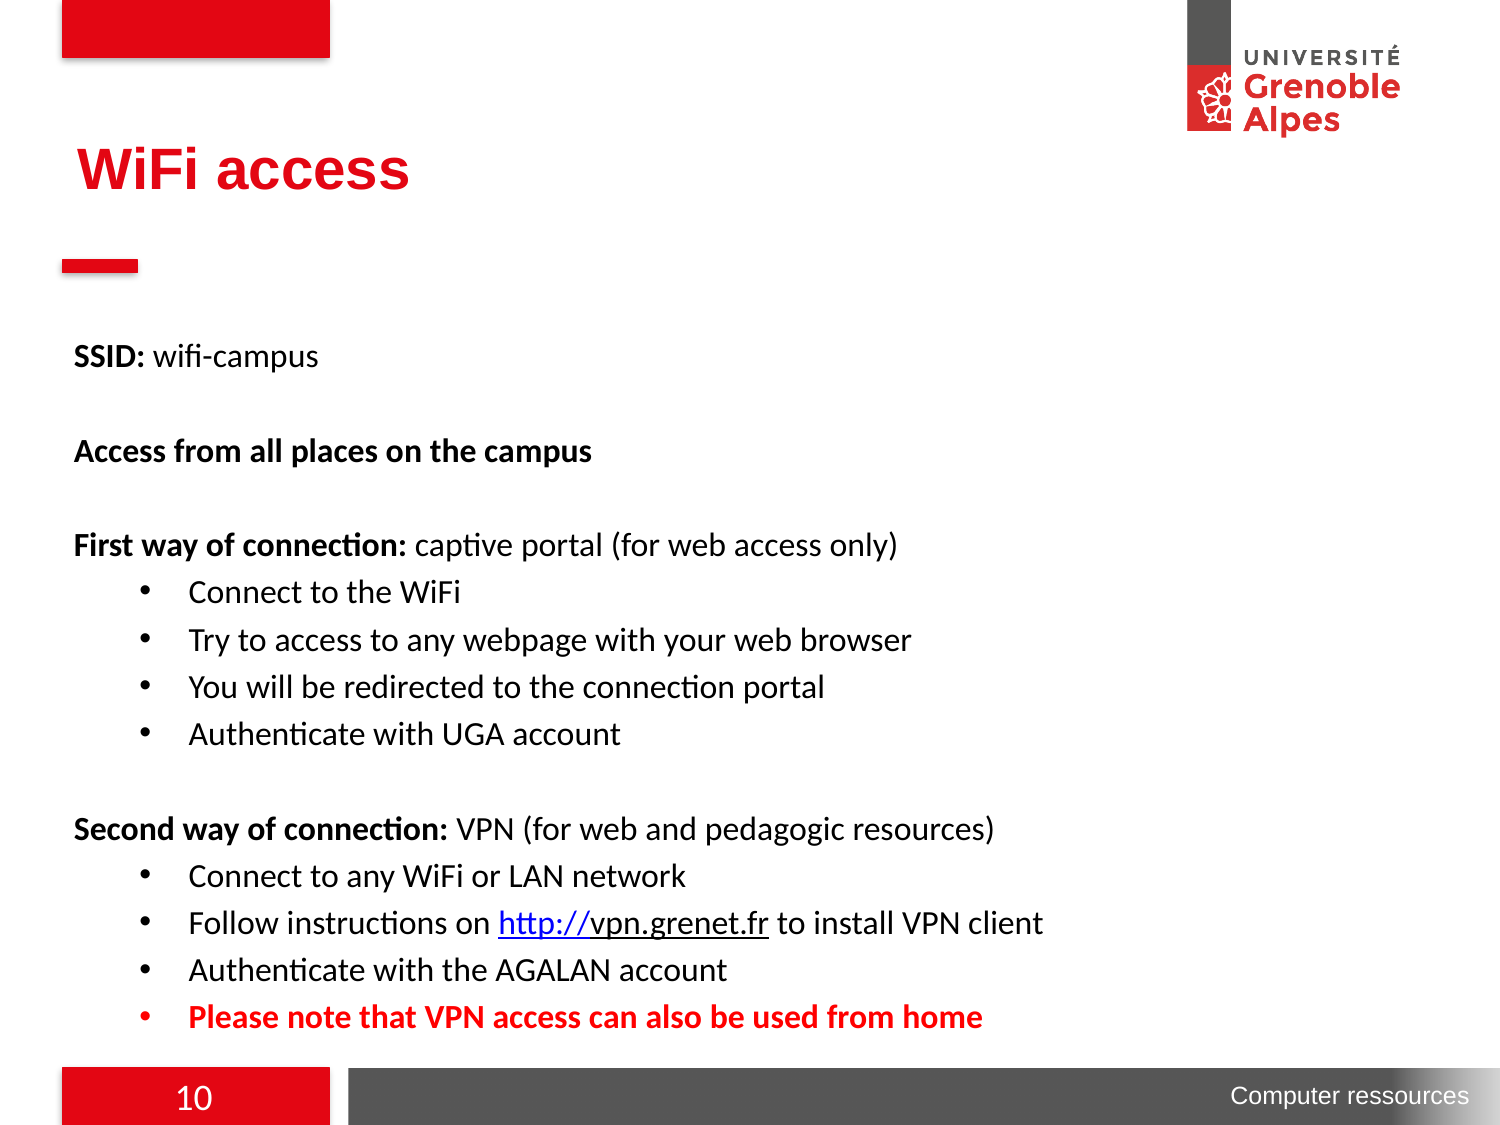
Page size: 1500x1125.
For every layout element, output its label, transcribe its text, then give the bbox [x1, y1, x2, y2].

picture [1187, 0, 1400, 138]
subtitle SSID: wifi-campus Access from all places on the campus First way of connection: captive portal (for web access only) Connect to the WiFi Try to access to any webpage with your web browser You will be redirected to the connection portal Authenticate with UGA account Second way of connection: VPN (for web and pedagogic resources) Connect to any WiFi or LAN network Follow instructions on http://vpn.grenet.fr to install VPN client Authenticate with the AGALAN account Please note that VPN access can also be used from home [58, 326, 1459, 1047]
title WiFi access [62, 73, 1338, 261]
footer Computer ressources [891, 1065, 1485, 1125]
text_box 10 [62, 1065, 325, 1125]
